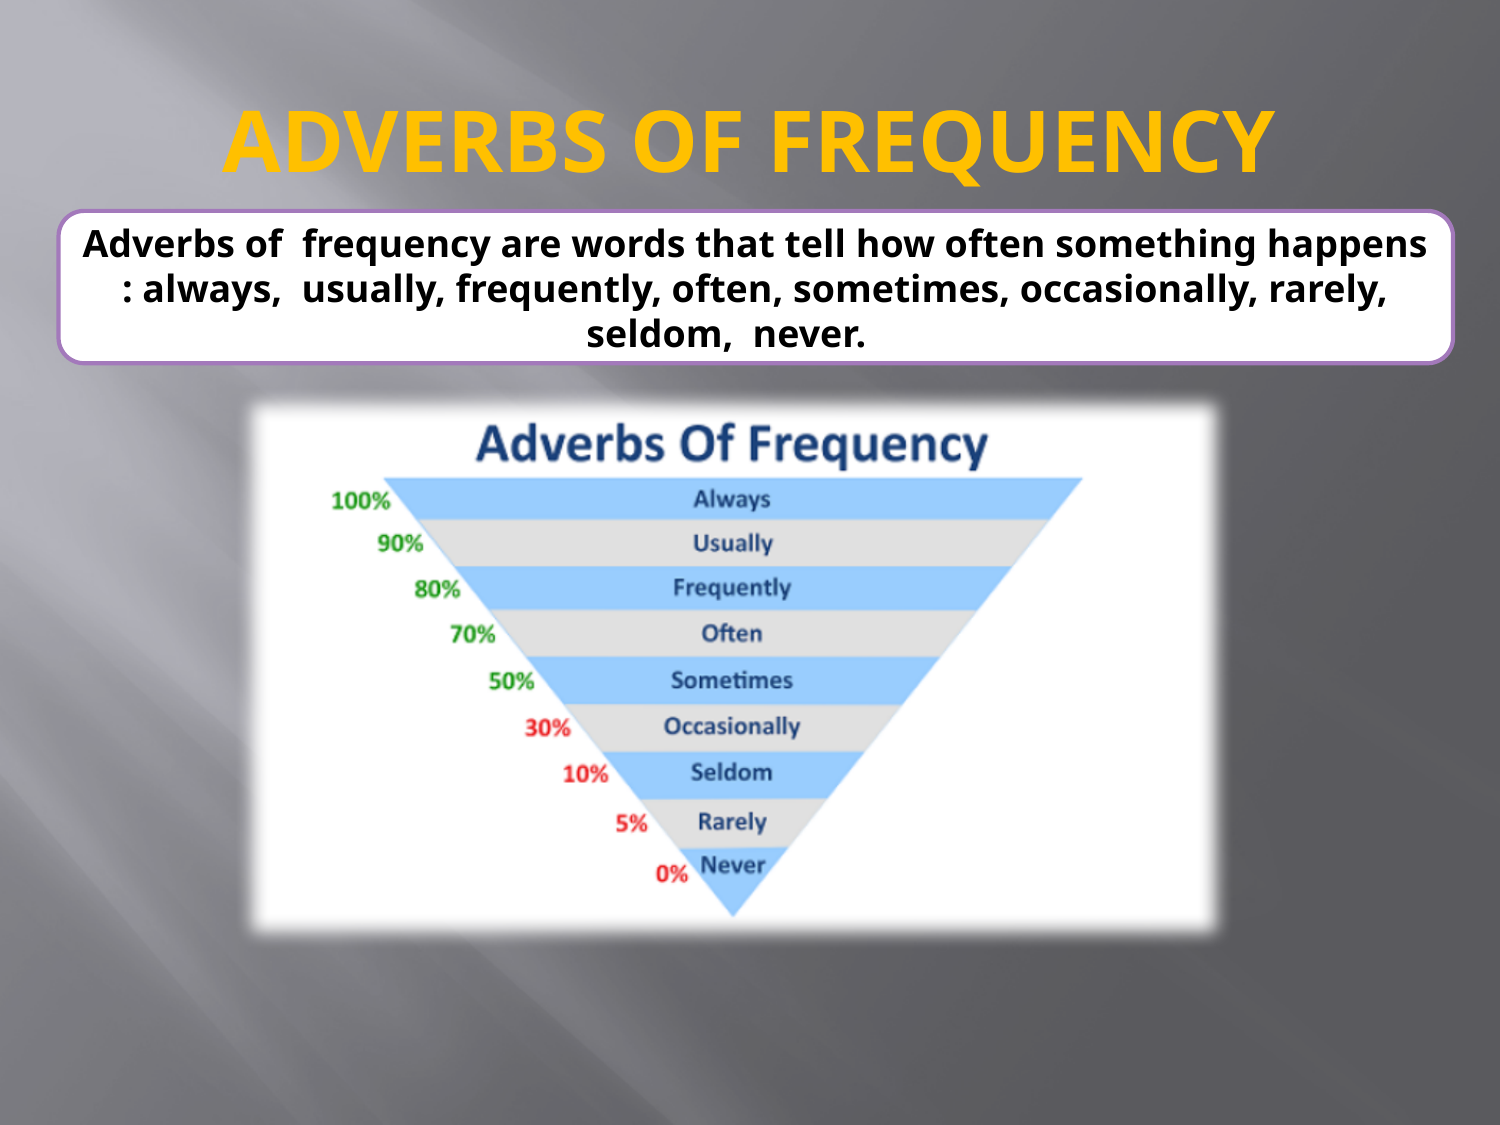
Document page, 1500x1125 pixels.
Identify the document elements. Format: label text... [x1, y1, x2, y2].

title ADVERBS OF FREQUENCY [75, 45, 1425, 210]
text_box Adverbs of frequency are words that tell how often something happens : always, usually, frequently, often, sometimes, occasionally, rarely, seldom, never. [56, 208, 1456, 366]
picture [234, 386, 1235, 950]
